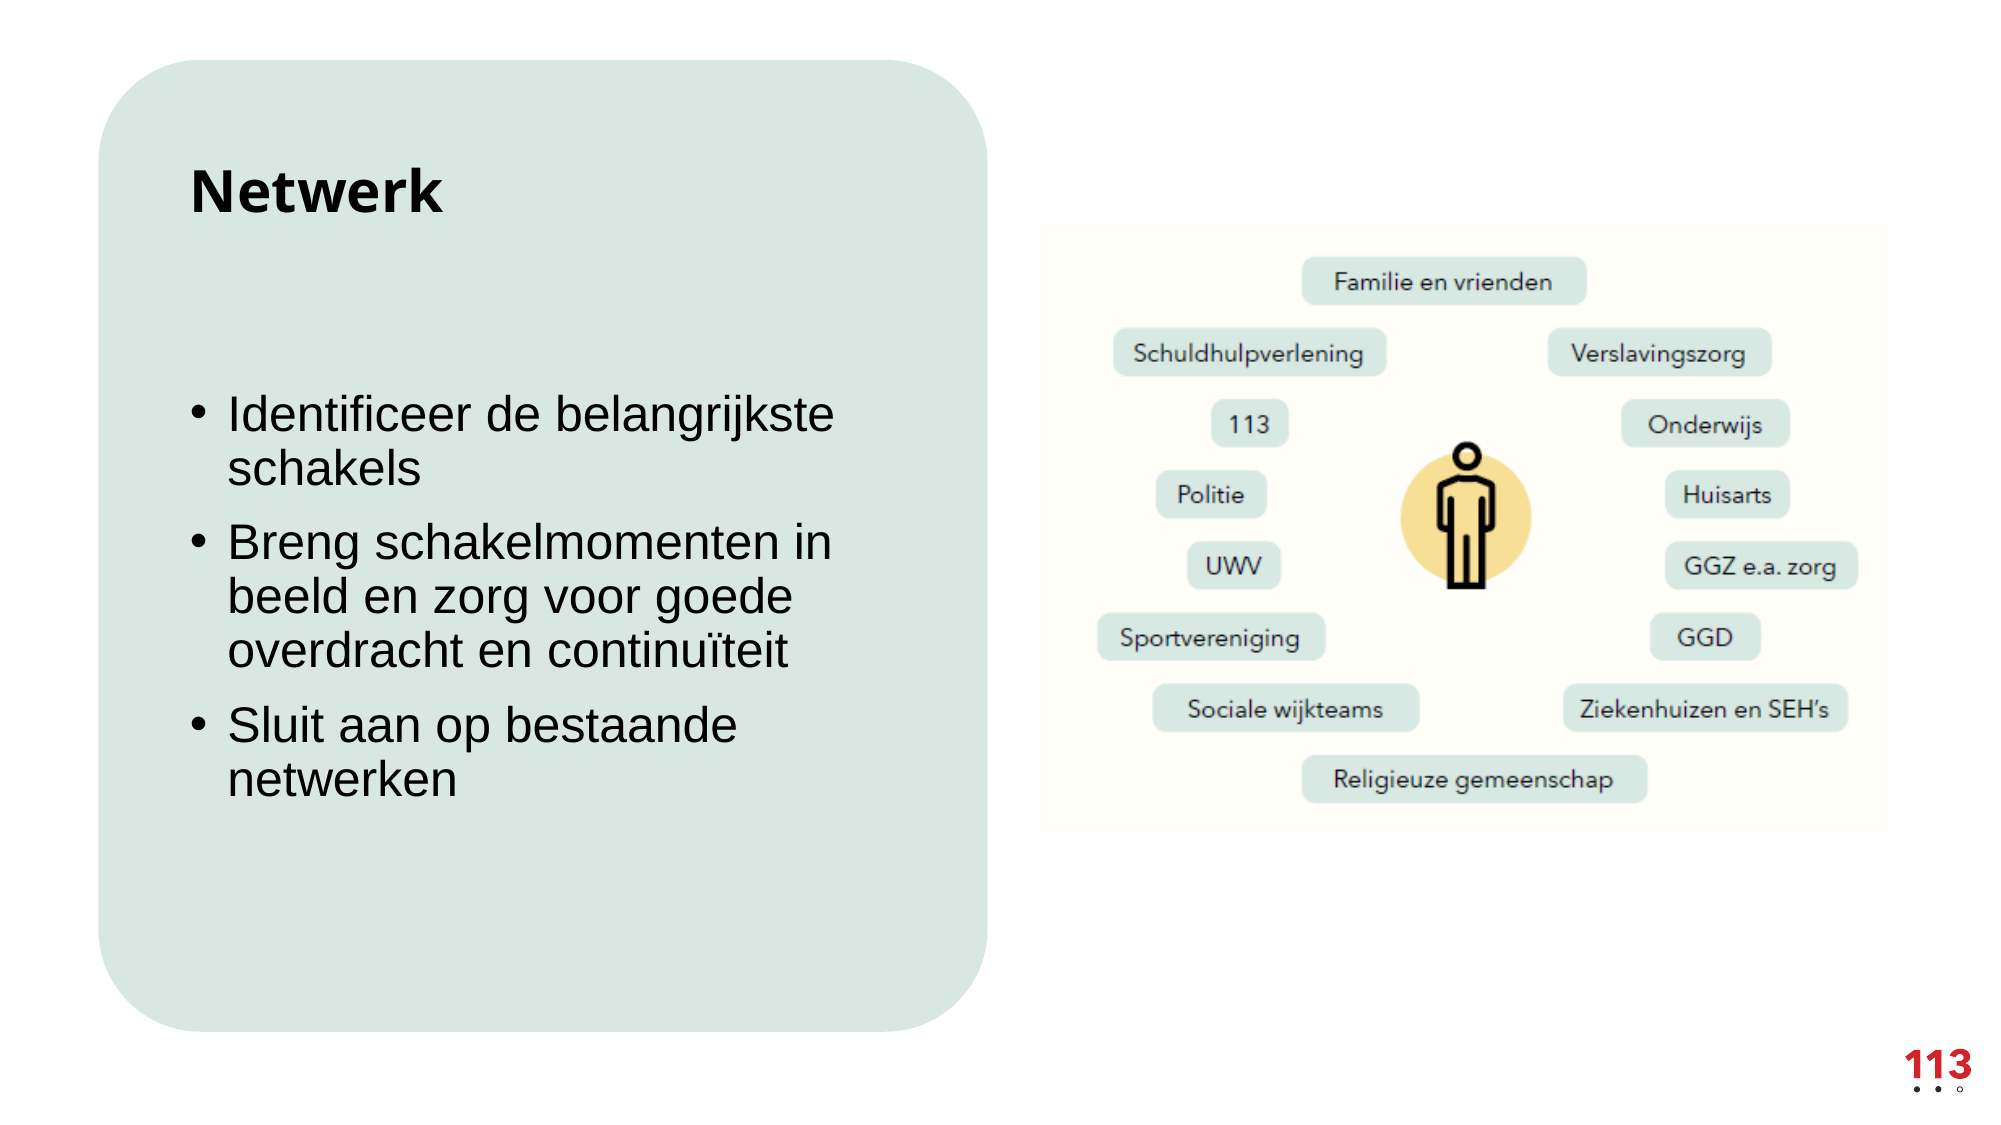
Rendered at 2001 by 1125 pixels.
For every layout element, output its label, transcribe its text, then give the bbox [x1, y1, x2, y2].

picture [1039, 226, 1891, 830]
list Identificeer de belangrijkste schakels Breng schakelmomenten in beeld en zorg voor goede overdracht en continuïteit Sluit aan op bestaande netwerken [175, 299, 925, 975]
title Netwerk [175, 110, 925, 278]
picture [1901, 1042, 1974, 1096]
